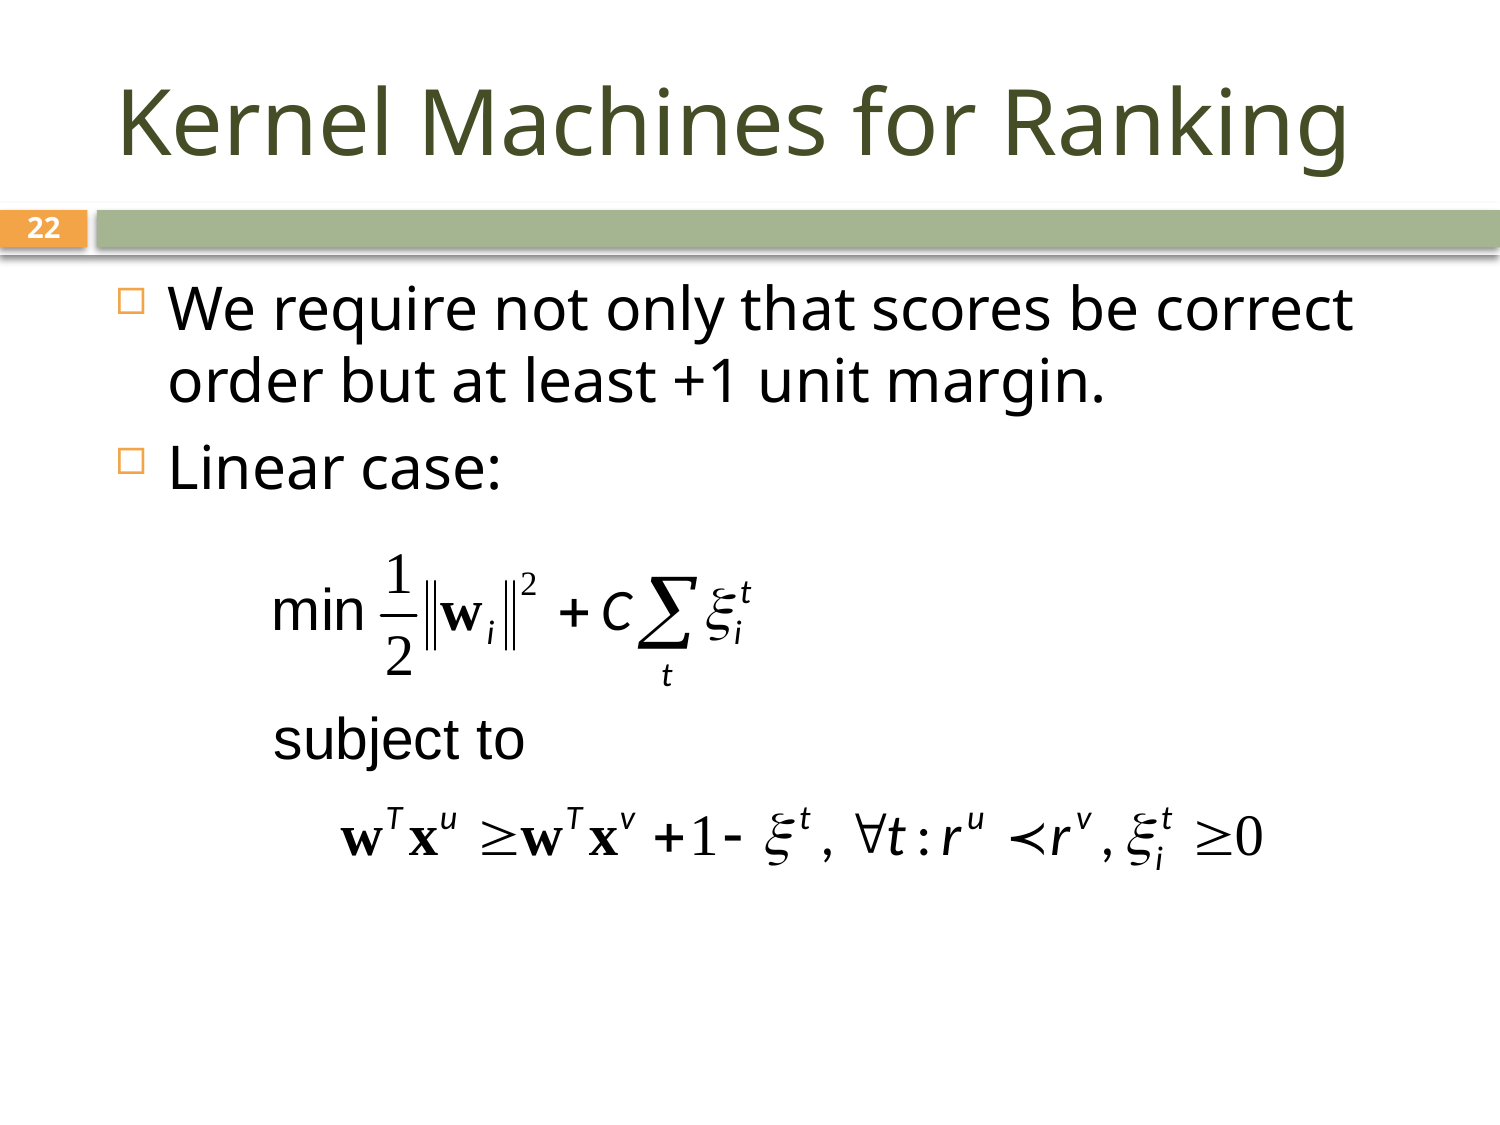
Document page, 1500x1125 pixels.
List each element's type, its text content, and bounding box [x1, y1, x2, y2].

title Kernel Machines for Ranking [100, 37, 1438, 200]
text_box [265, 538, 1274, 882]
list We require not only that scores be correct order but at least +1 unit margin. Linear case: [100, 262, 1438, 1000]
slide_number 22 [0, 208, 88, 249]
